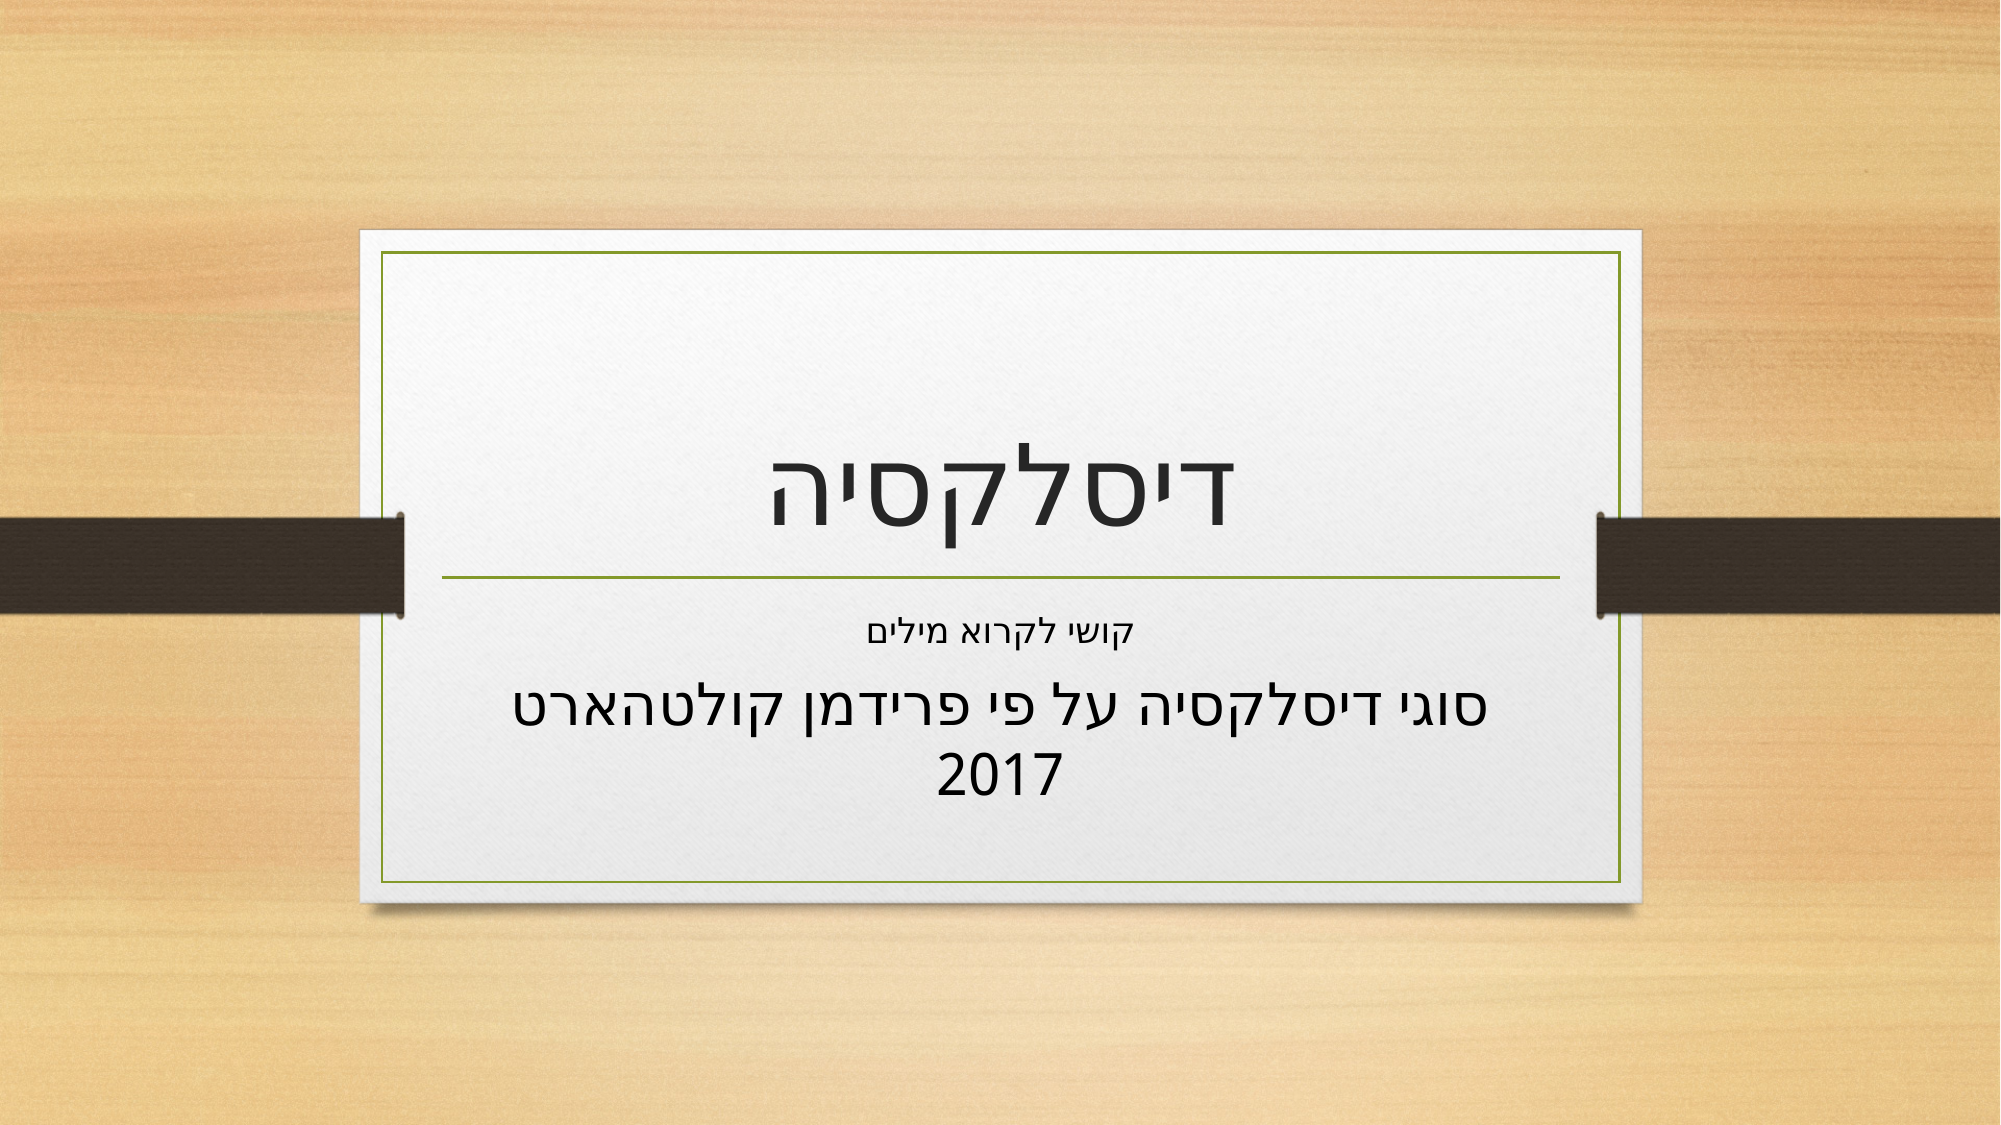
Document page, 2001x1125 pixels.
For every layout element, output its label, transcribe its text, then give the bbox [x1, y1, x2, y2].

picture [0, 0, 2001, 1125]
title דיסלקסיה [441, 306, 1560, 556]
subtitle קושי לקרוא מילים סוגי דיסלקסיה על פי פרידמן קולטהארט 2017 [441, 600, 1560, 817]
